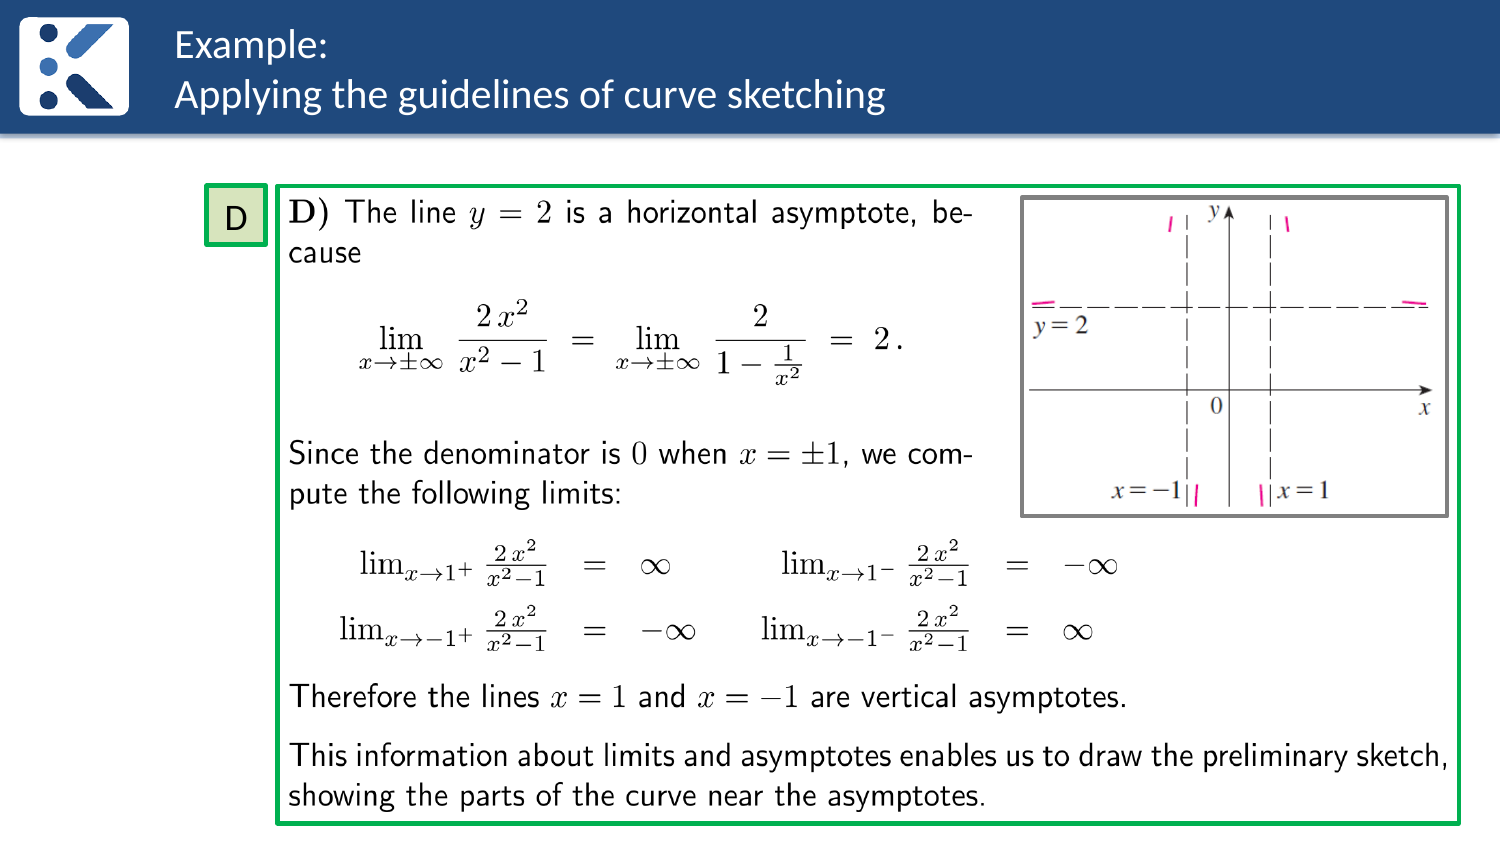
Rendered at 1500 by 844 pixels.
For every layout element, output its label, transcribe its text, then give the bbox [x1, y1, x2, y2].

picture [340, 539, 1117, 651]
picture [289, 682, 1446, 812]
text_box [275, 184, 1461, 826]
text_box D [204, 183, 268, 247]
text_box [1021, 197, 1448, 529]
picture [288, 197, 973, 510]
title Example: Applying the guidelines of curve sketching [159, 8, 1483, 126]
picture [27, 18, 122, 115]
